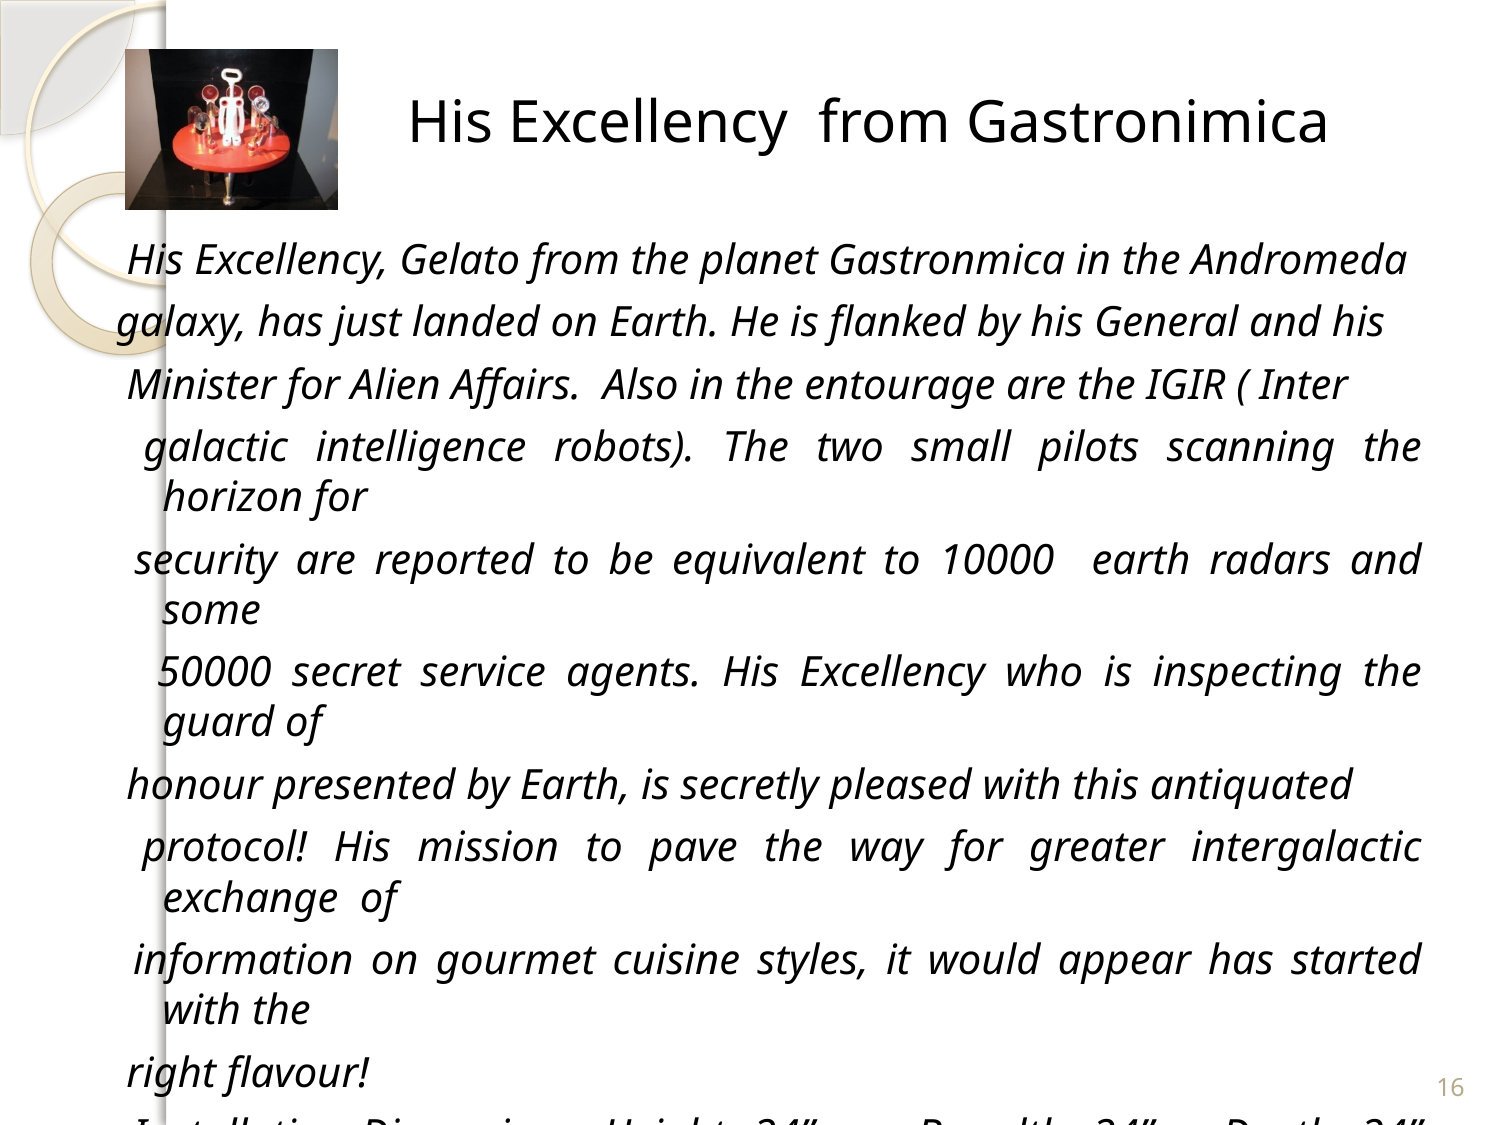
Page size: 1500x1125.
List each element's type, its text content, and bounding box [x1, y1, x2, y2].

picture [124, 49, 338, 210]
title His Excellency from Gastronimica [87, 37, 1438, 162]
list His Excellency, Gelato from the planet Gastronmica in the Andromeda galaxy, has just landed on Earth. He is flanked by his General and his Minister for Alien Affairs. Also in the entourage are the IGIR ( Inter galactic intelligence robots). The two small pilots scanning the horizon for security are reported to be equivalent to 10000 earth radars and some 50000 secret service agents. His Excellency who is inspecting the guard of honour presented by Earth, is secretly pleased with this antiquated protocol! His mission to pave the way for greater intergalactic exchange of information on gourmet cuisine styles, it would appear has started with the right flavour! Installation Dimensions: Height: 24” Breadth: 24” Depth: 24” apprxmly. ©2009, Girijaa Upadhyay [87, 162, 1438, 1044]
slide_number 16 [1413, 1034, 1488, 1113]
